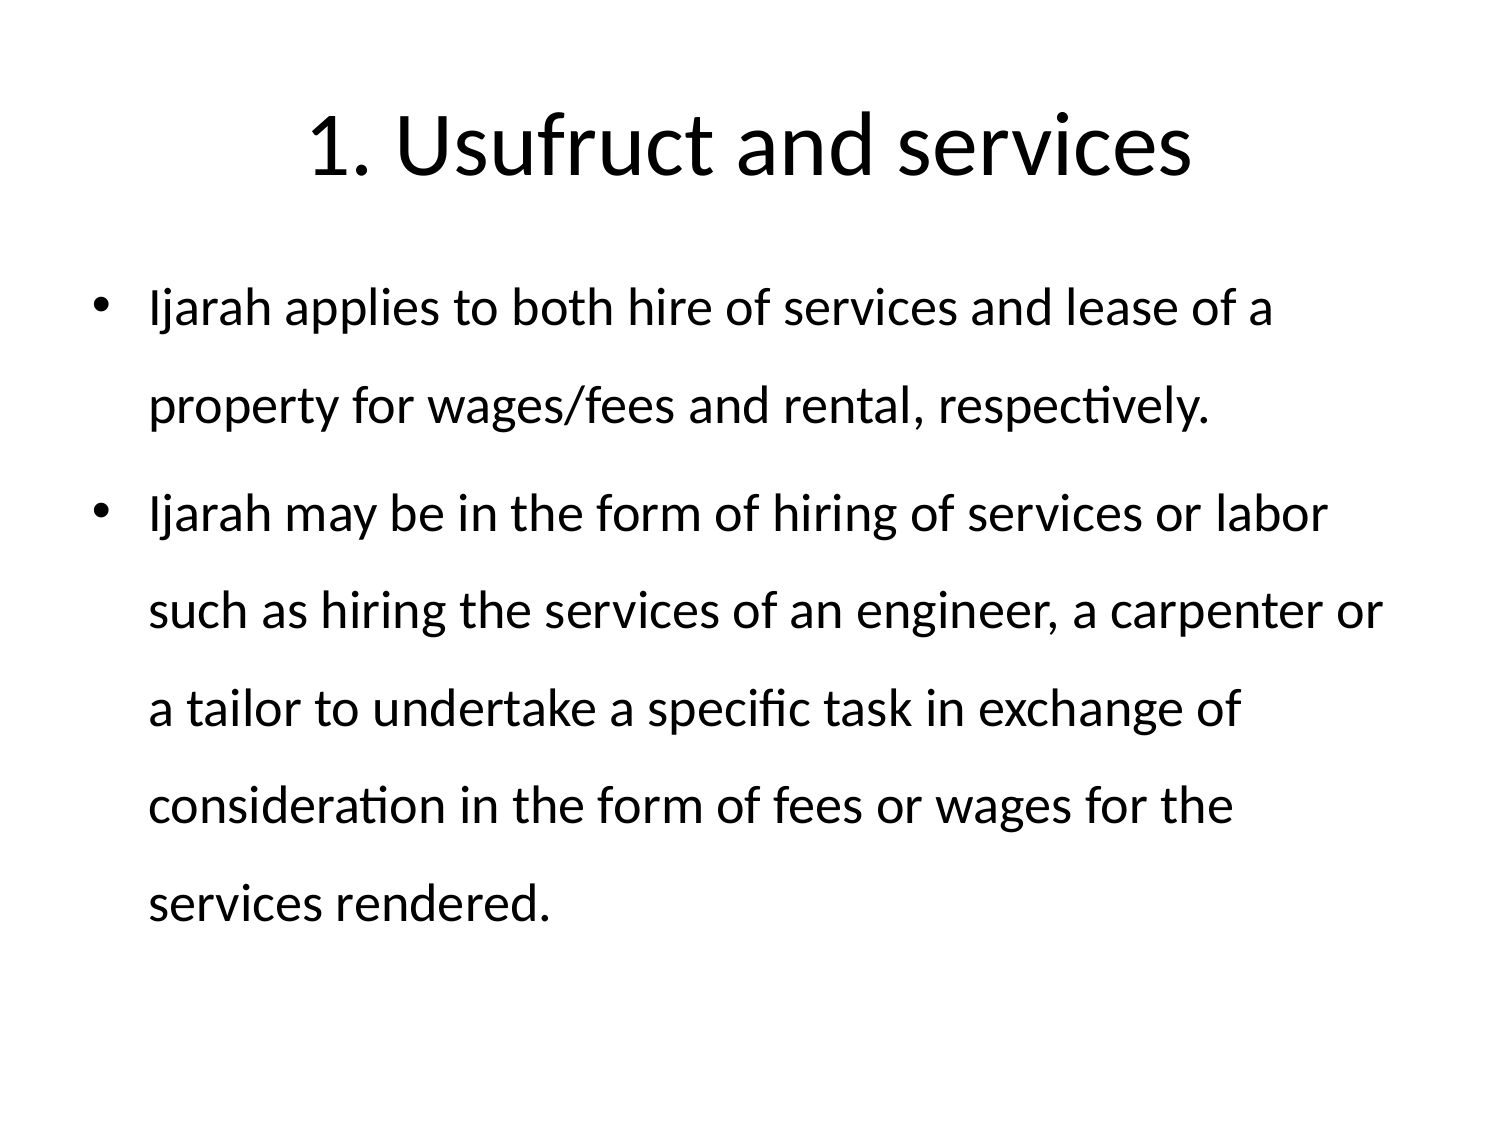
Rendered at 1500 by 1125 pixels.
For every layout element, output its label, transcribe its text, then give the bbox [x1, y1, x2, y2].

list Ijarah applies to both hire of services and lease of a property for wages/fees and rental, respectively. Ijarah may be in the form of hiring of services or labor such as hiring the services of an engineer, a carpenter or a tailor to undertake a specific task in exchange of consideration in the form of fees or wages for the services rendered. [76, 231, 1427, 1059]
title 1. Usufruct and services [75, 45, 1425, 233]
